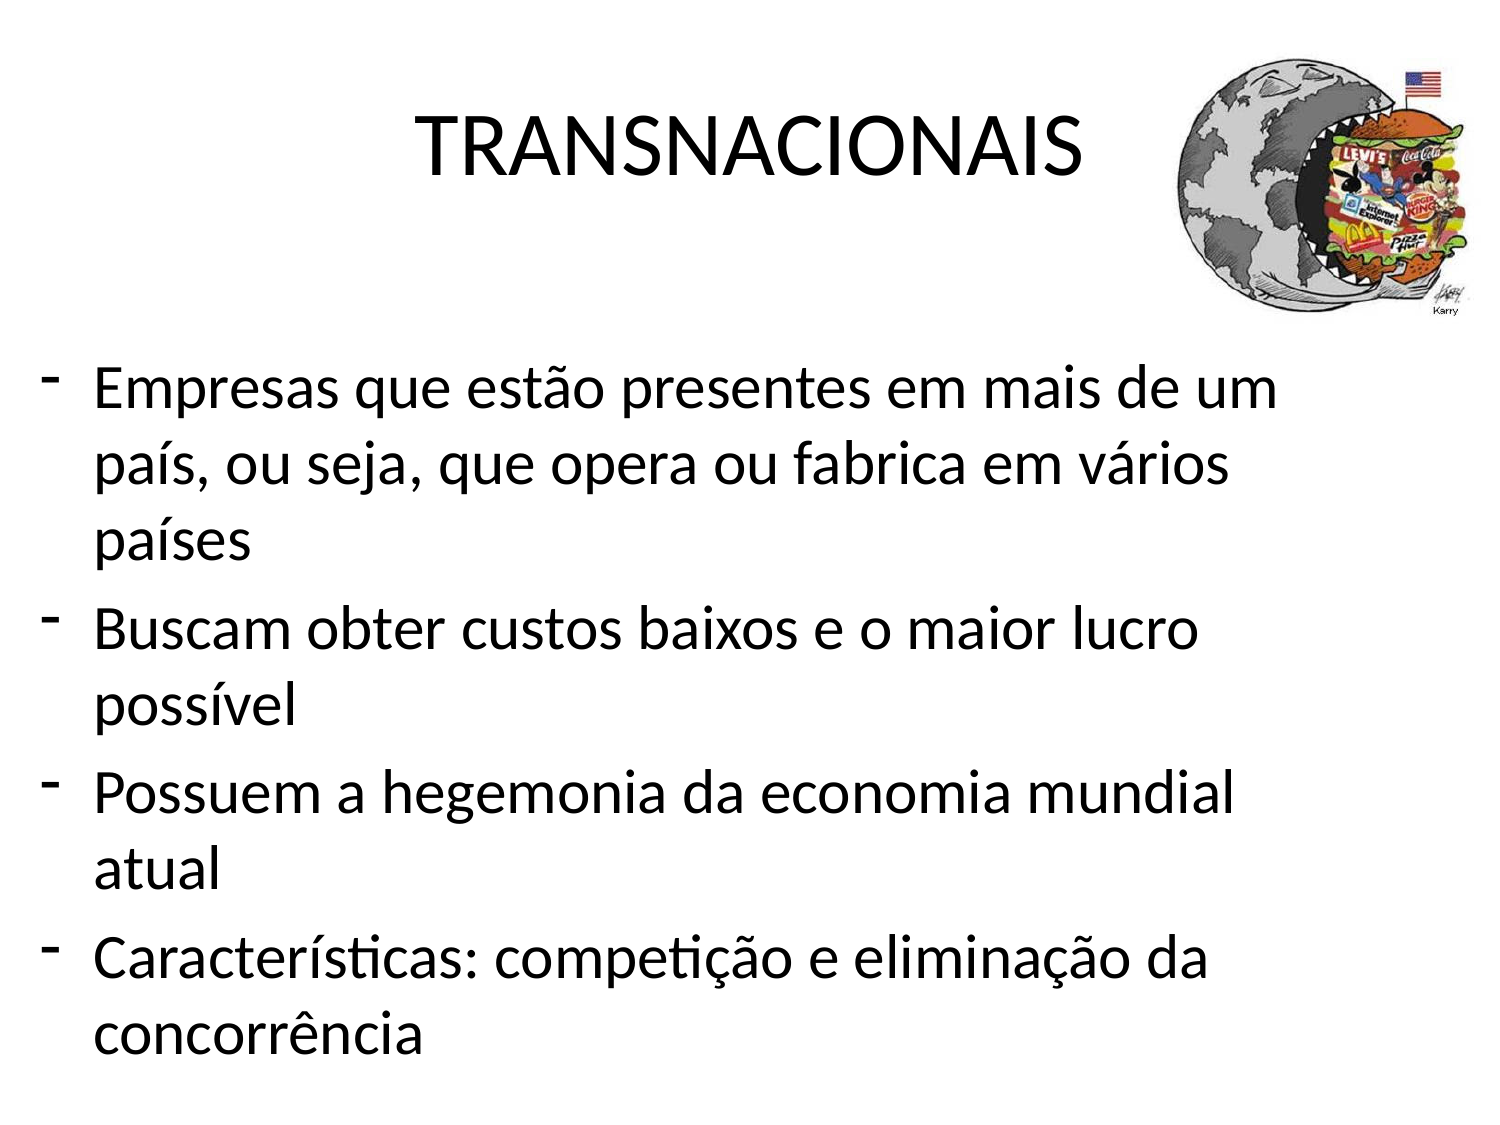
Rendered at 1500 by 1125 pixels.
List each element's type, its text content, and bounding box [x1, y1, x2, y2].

picture [1156, 43, 1500, 337]
title TRANSNACIONAIS [75, 45, 1152, 233]
list Empresas que estão presentes em mais de um país, ou seja, que opera ou fabrica em vários países Buscam obter custos baixos e o maior lucro possível Possuem a hegemonia da economia mundial atual Características: competição e eliminação da concorrência [24, 337, 1375, 1081]
